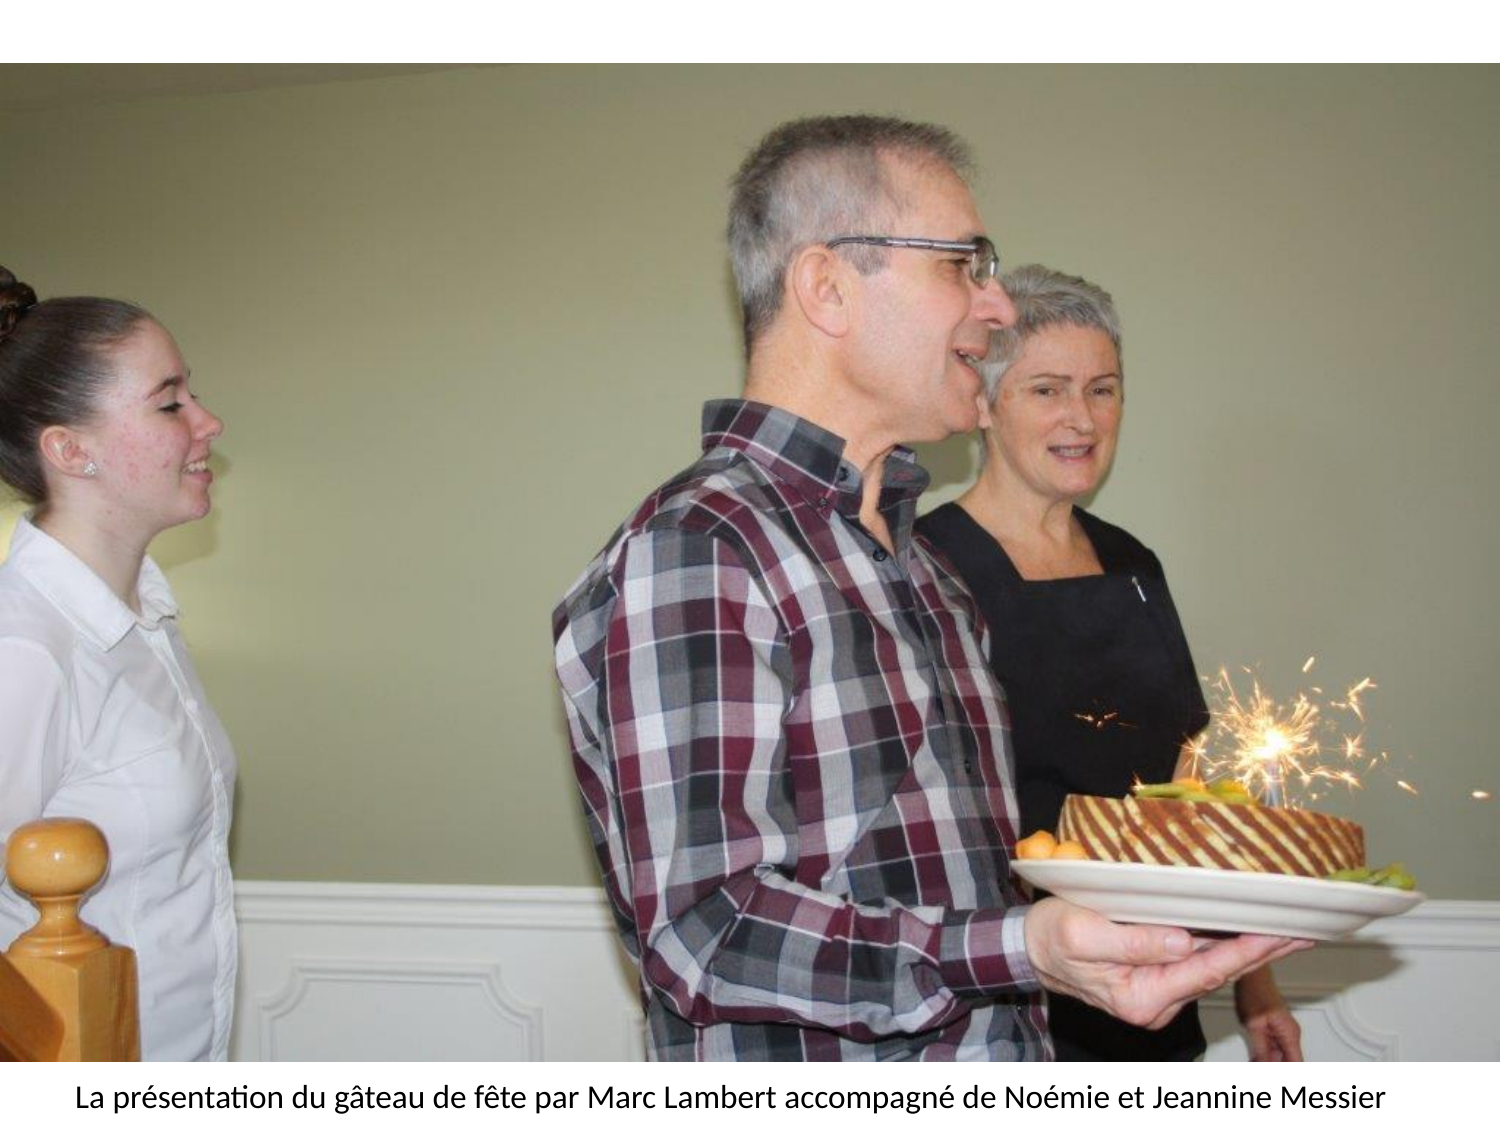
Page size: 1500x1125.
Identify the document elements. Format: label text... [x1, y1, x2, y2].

text_box La présentation du gâteau de fête par Marc Lambert accompagné de Noémie et Jeannine Messier [60, 1070, 1440, 1123]
picture [0, 63, 1500, 1062]
